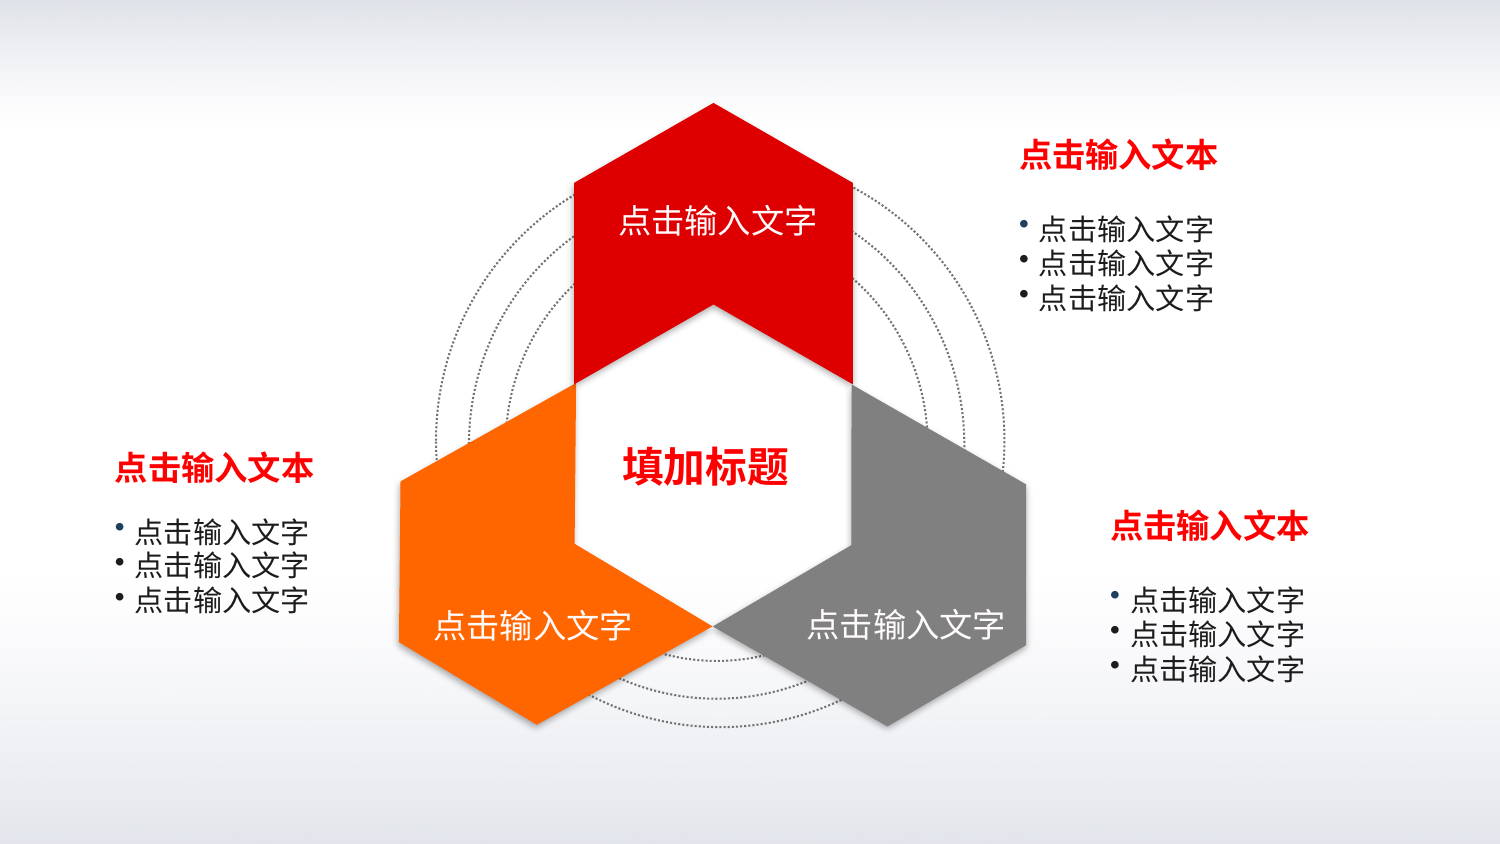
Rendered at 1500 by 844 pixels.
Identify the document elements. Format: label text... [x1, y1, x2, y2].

text_box 点击输入文本 点击输入文字 点击输入文字 点击输入文字 [1095, 498, 1392, 694]
text_box 点击输入文本 点击输入文字 点击输入文字 点击输入文字 [1049, 127, 1301, 323]
picture [0, 0, 1500, 844]
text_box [380, 102, 1045, 716]
text_box [672, 723, 769, 728]
text_box 点击输入文本 点击输入文字 点击输入文字 点击输入文字 [100, 439, 375, 625]
